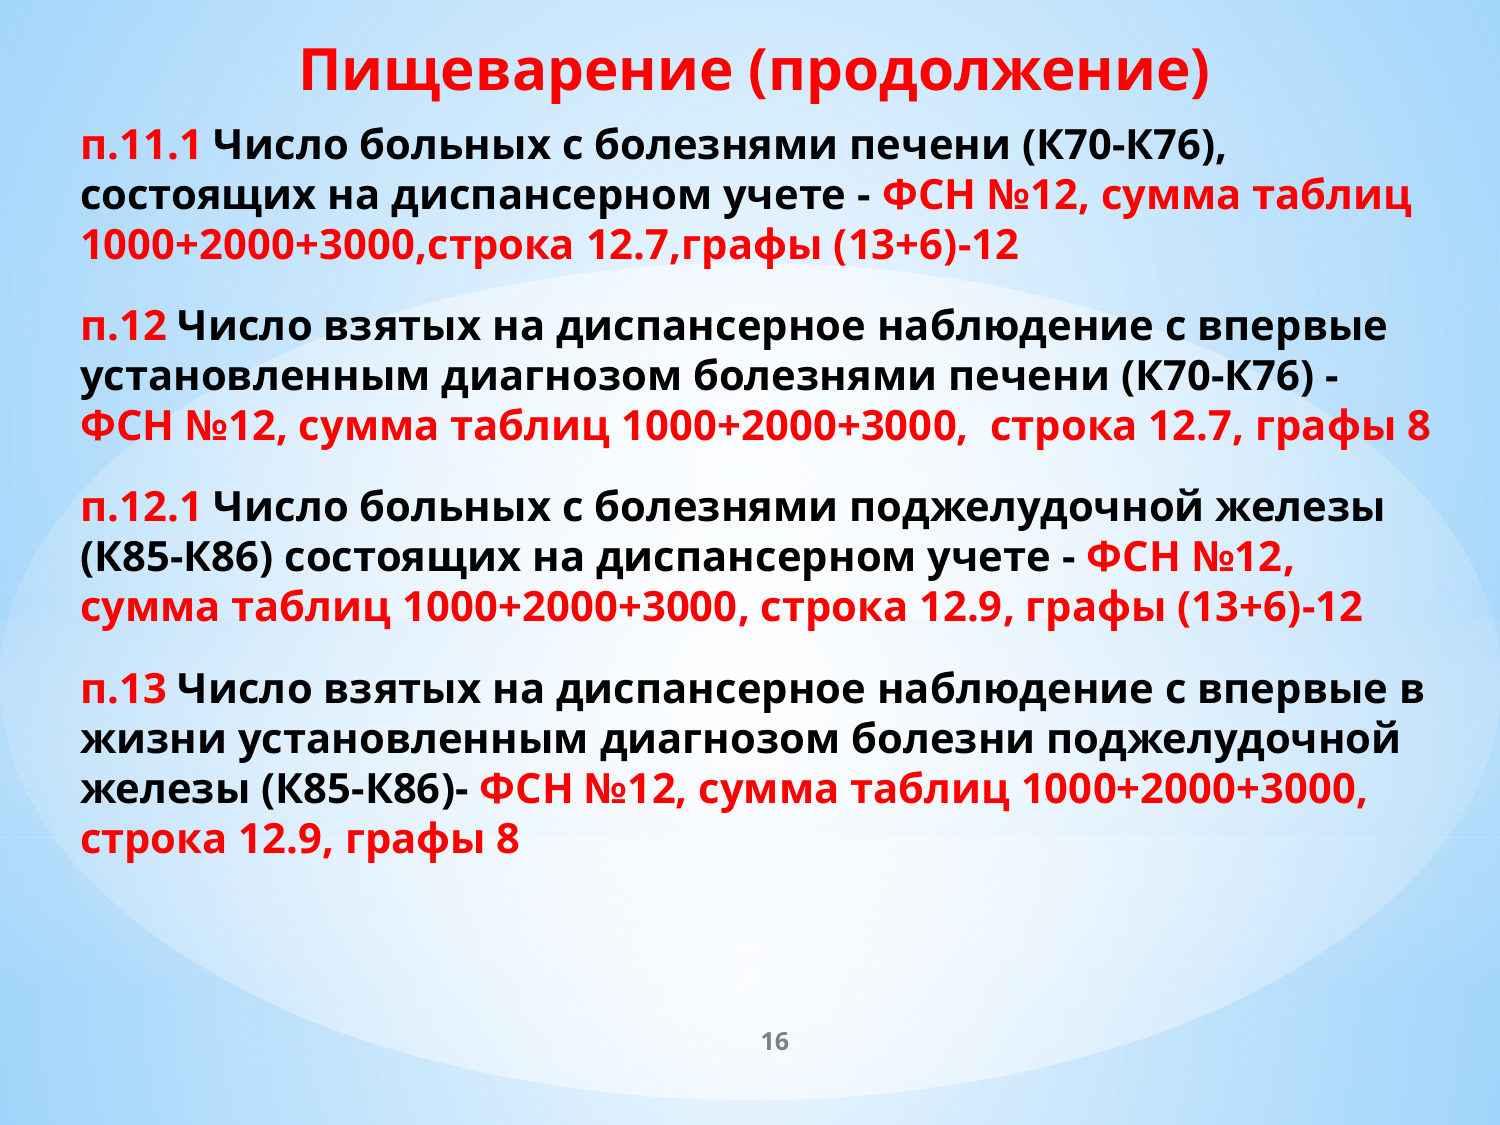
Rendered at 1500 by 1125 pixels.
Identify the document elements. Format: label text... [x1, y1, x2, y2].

text_box Пищеварение (продолжение) [4, 24, 1500, 110]
slide_number 16 [624, 1012, 925, 1073]
list п.11.1 Число больных с болезнями печени (К70-К76), состоящих на диспансерном учете - ФСН №12, сумма таблиц 1000+2000+3000,строка 12.7,графы (13+6)-12 п.12 Число взятых на диспансерное наблюдение с впервые установленным диагнозом болезнями печени (К70-К76) - ФСН №12, сумма таблиц 1000+2000+3000, строка 12.7, графы 8 п.12.1 Число больных с болезнями поджелудочной железы (К85-К86) состоящих на диспансерном учете - ФСН №12, сумма таблиц 1000+2000+3000, строка 12.9, графы (13+6)-12 п.13 Число взятых на диспансерное наблюдение с впервые в жизни установленным диагнозом болезни поджелудочной железы (К85-К86)- ФСН №12, сумма таблиц 1000+2000+3000, строка 12.9, графы 8 [57, 110, 1452, 926]
